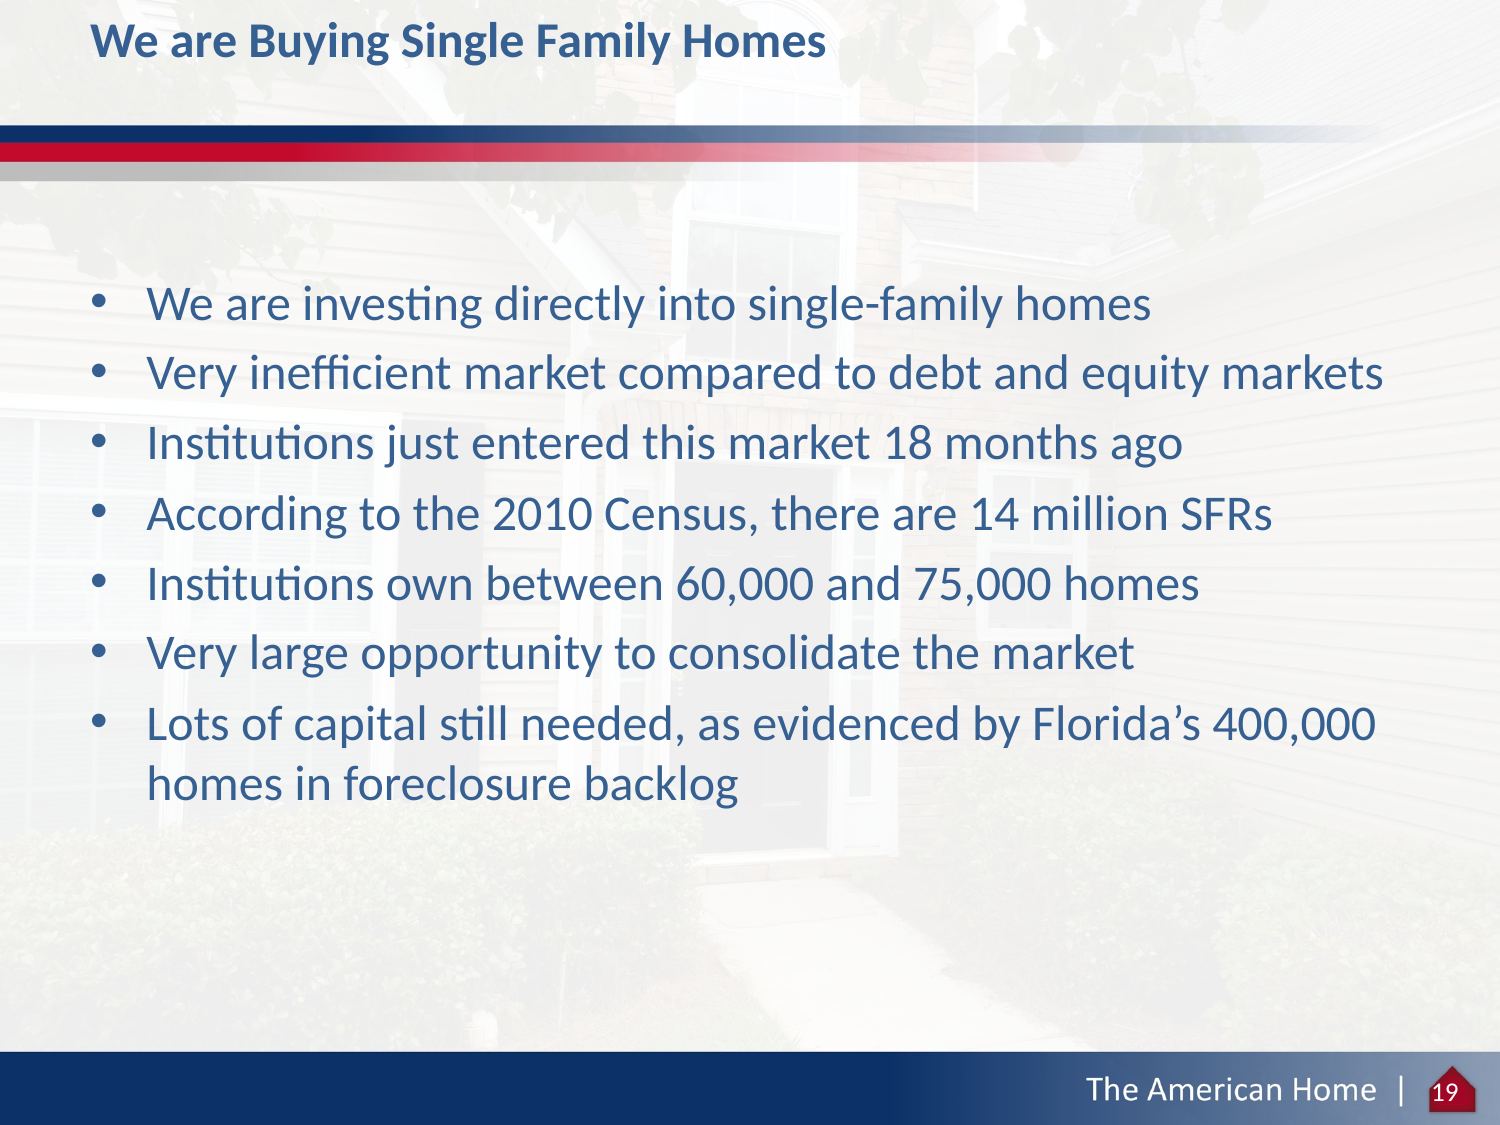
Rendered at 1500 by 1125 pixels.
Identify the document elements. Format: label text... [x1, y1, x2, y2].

text_box 19 [1416, 1067, 1478, 1115]
list We are investing directly into single-family homes Very inefficient market compared to debt and equity markets Institutions just entered this market 18 months ago According to the 2010 Census, there are 14 million SFRs Institutions own between 60,000 and 75,000 homes Very large opportunity to consolidate the market Lots of capital still needed, as evidenced by Florida’s 400,000 homes in foreclosure backlog [75, 262, 1425, 1005]
text_box We are Buying Single Family Homes [74, 0, 1125, 121]
picture [0, 0, 1500, 1125]
